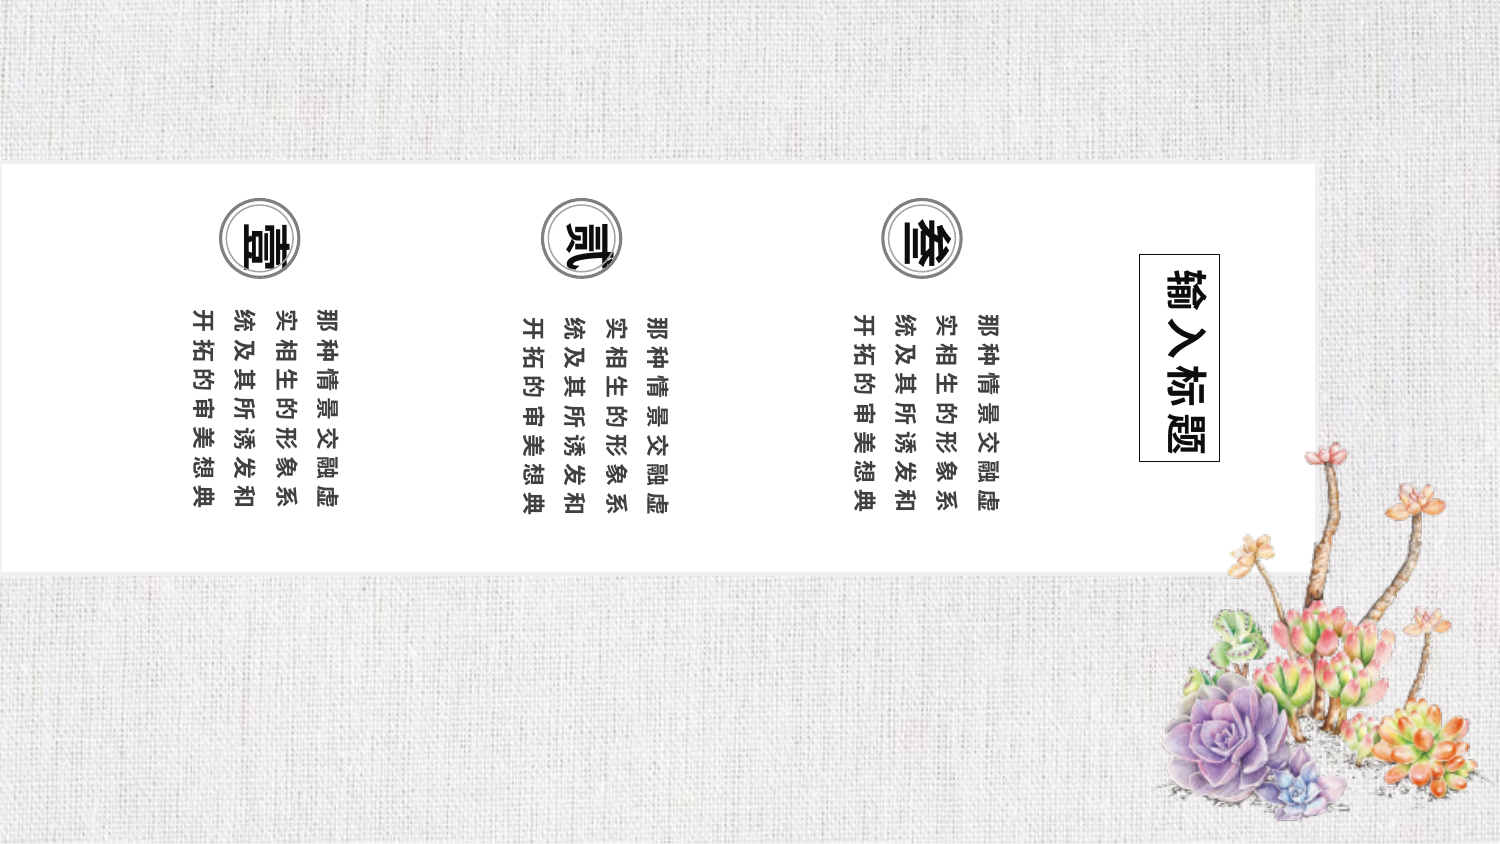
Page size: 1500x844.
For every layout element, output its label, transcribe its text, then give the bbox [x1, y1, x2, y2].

text_box 那种情景交融虚实相生的形象系统及其所诱发和开拓的审美想典 [827, 299, 1024, 535]
text_box [0, 160, 1319, 576]
text_box 输入标题 [1139, 254, 1220, 343]
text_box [537, 199, 630, 278]
text_box 那种情景交融虚实相生的形象系统及其所诱发和开拓的审美想典 [496, 302, 694, 538]
picture [0, 0, 1500, 844]
text_box 那种情景交融虚实相生的形象系统及其所诱发和开拓的审美想典 [166, 295, 364, 530]
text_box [874, 199, 967, 278]
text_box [214, 199, 306, 280]
